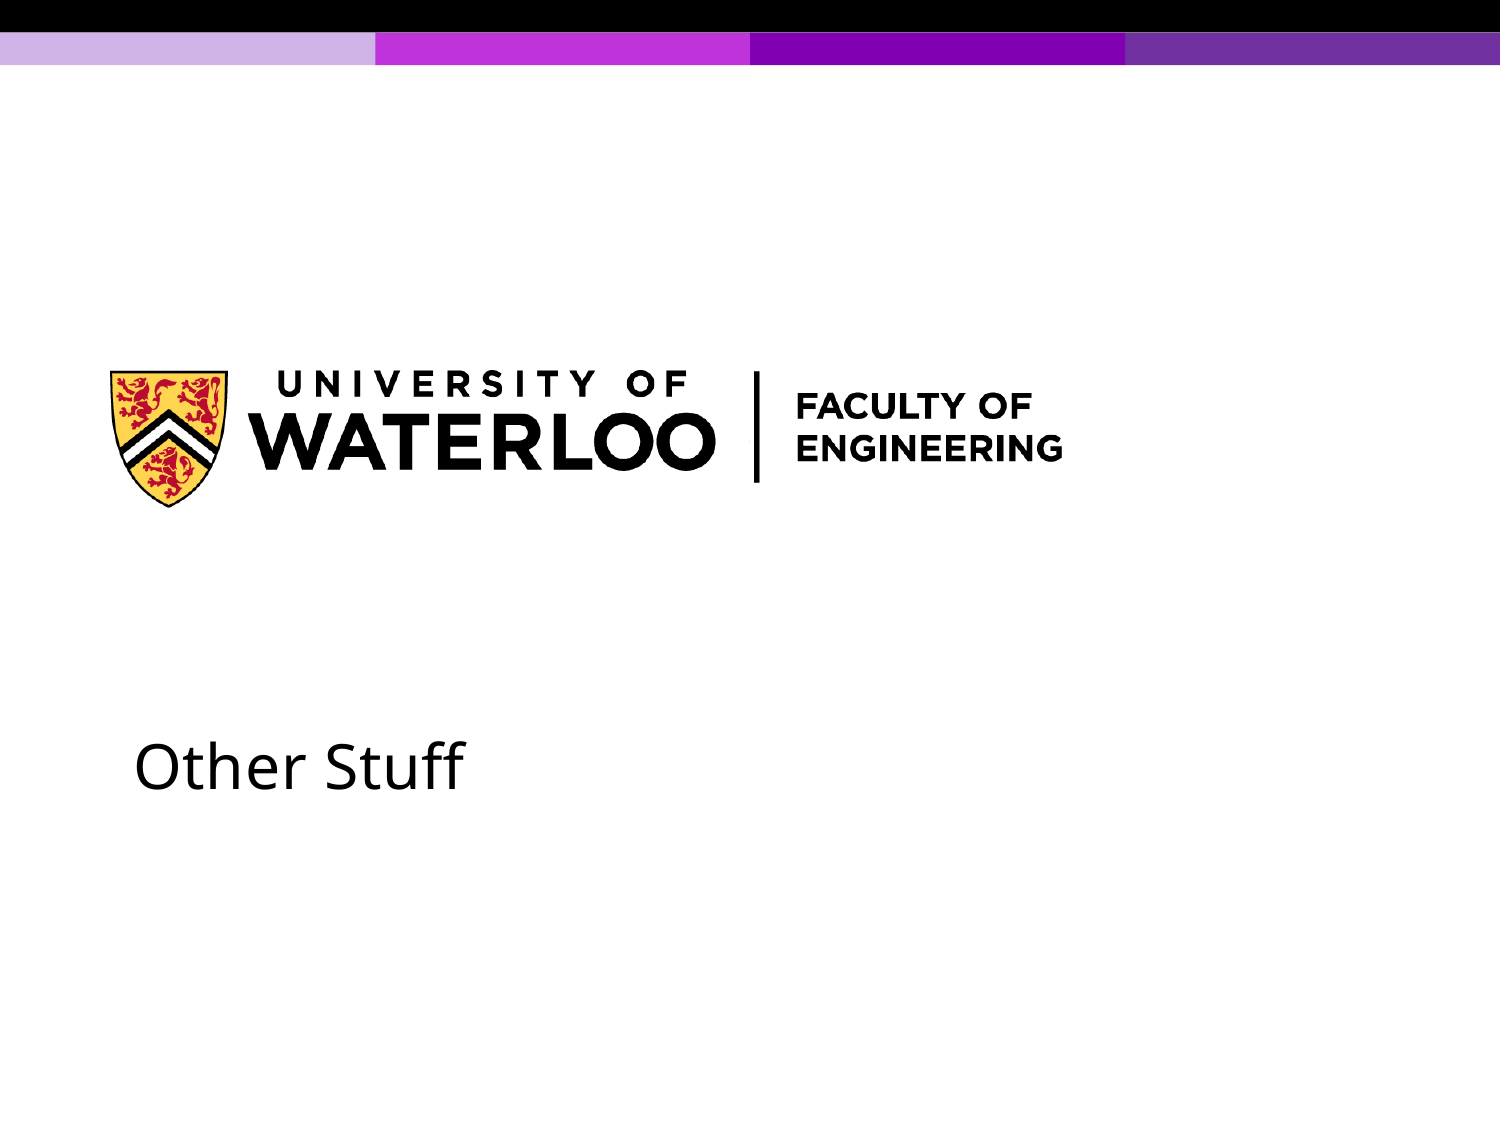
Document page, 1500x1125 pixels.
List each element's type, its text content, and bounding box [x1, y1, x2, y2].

title Other Stuff [118, 611, 1198, 811]
picture [0, 271, 1189, 606]
